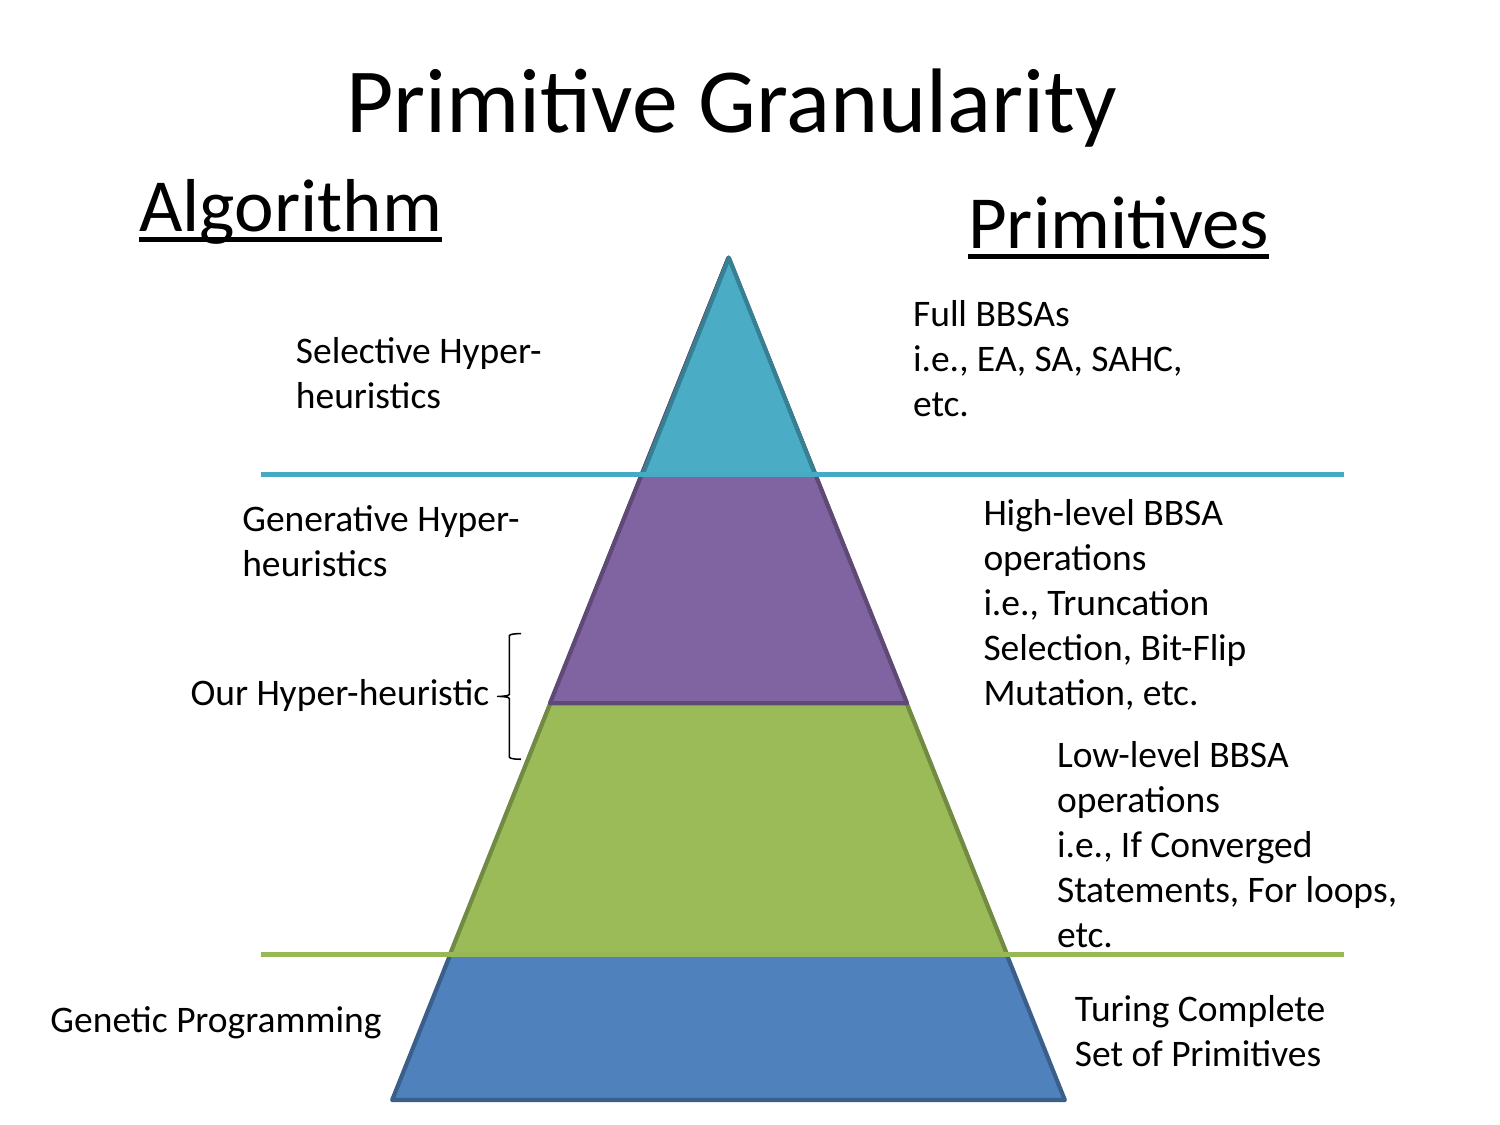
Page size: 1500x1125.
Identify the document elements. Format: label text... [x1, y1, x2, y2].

text_box Selective Hyper-heuristics [280, 318, 386, 424]
text_box Full BBSAs i.e., EA, SA, SAHC, etc. [1070, 281, 1230, 431]
text_box Primitives [933, 166, 1304, 272]
text_box Turing Complete Set of Primitives [1070, 976, 1392, 1082]
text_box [391, 257, 1066, 473]
text_box High-level BBSA operations i.e., Truncation Selection, Bit-Flip Mutation, etc. [1070, 480, 1362, 721]
text_box Genetic Programming [35, 986, 386, 1047]
text_box Generative Hyper-heuristics [227, 486, 386, 592]
title Primitive Granularity [203, 30, 1261, 161]
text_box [391, 964, 1066, 1101]
text_box Algorithm [105, 149, 477, 255]
text_box Low-level BBSA operations i.e., If Converged Statements, For loops, etc. [1070, 722, 1455, 963]
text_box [391, 482, 1066, 954]
text_box Our Hyper-heuristic [175, 660, 386, 721]
